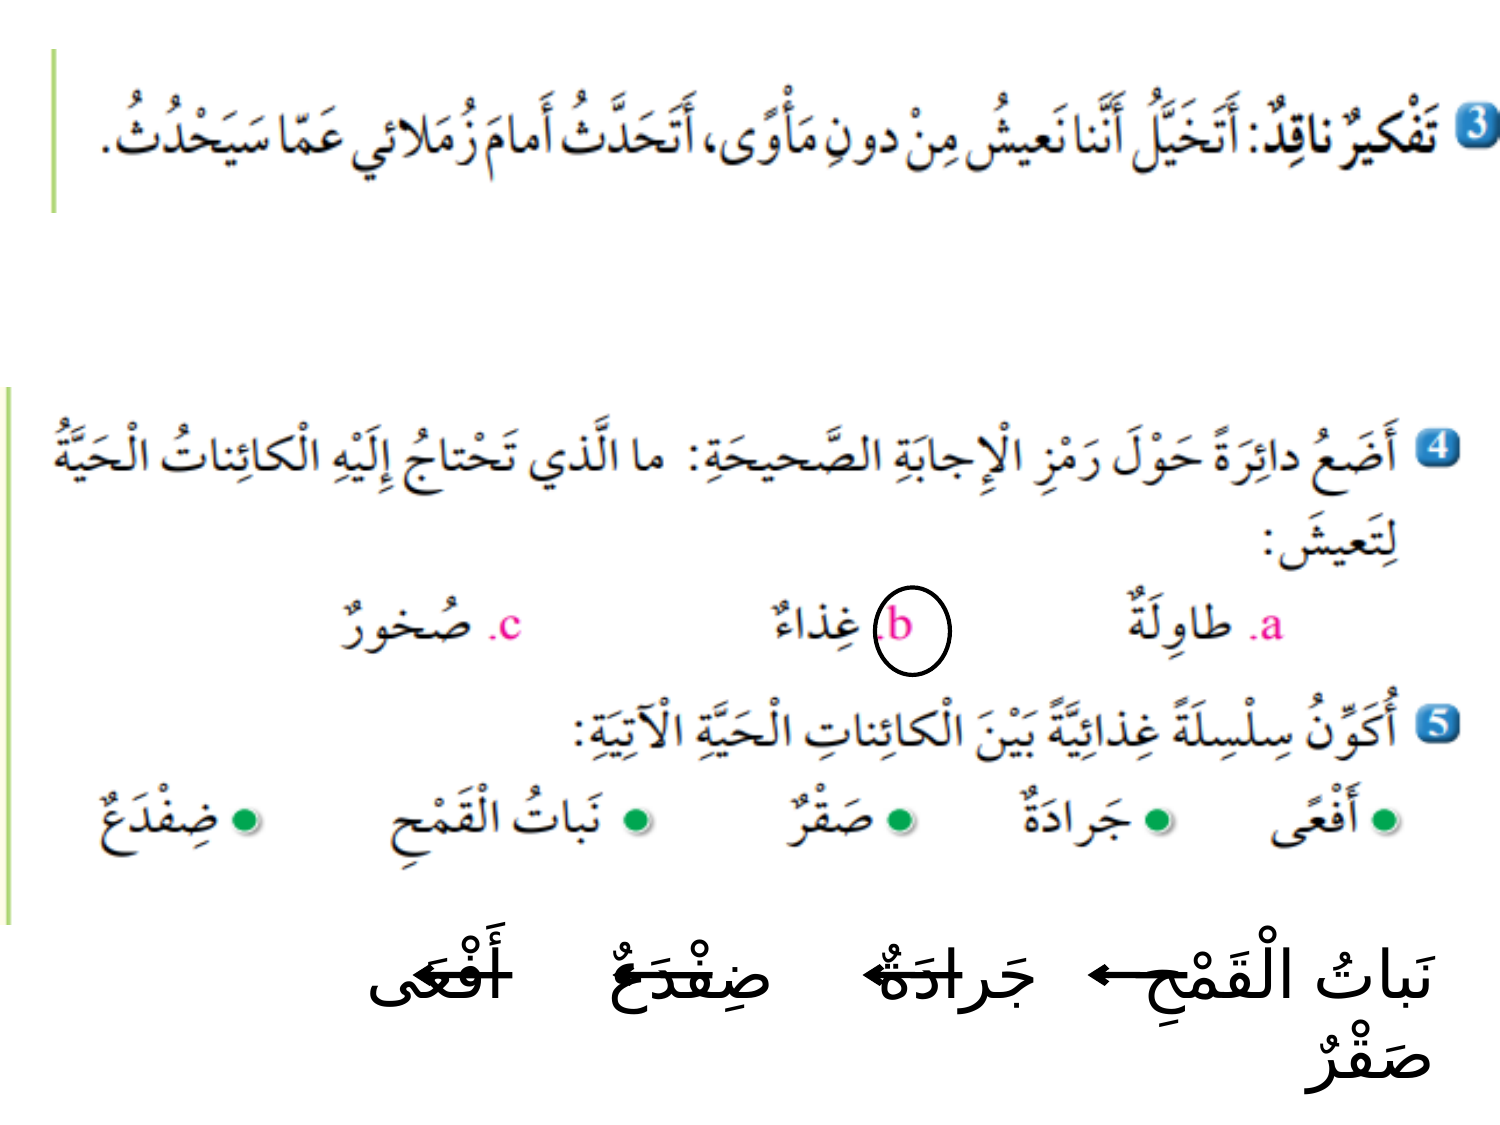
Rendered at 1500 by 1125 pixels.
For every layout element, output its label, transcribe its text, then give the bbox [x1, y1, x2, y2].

picture [49, 49, 1500, 213]
text_box نَباتُ الْقَمْحِ جَرادَةٌ ضِفْدَعٌ أَفْعَى صَقْرٌ [225, 935, 1450, 1100]
picture [0, 387, 1500, 926]
